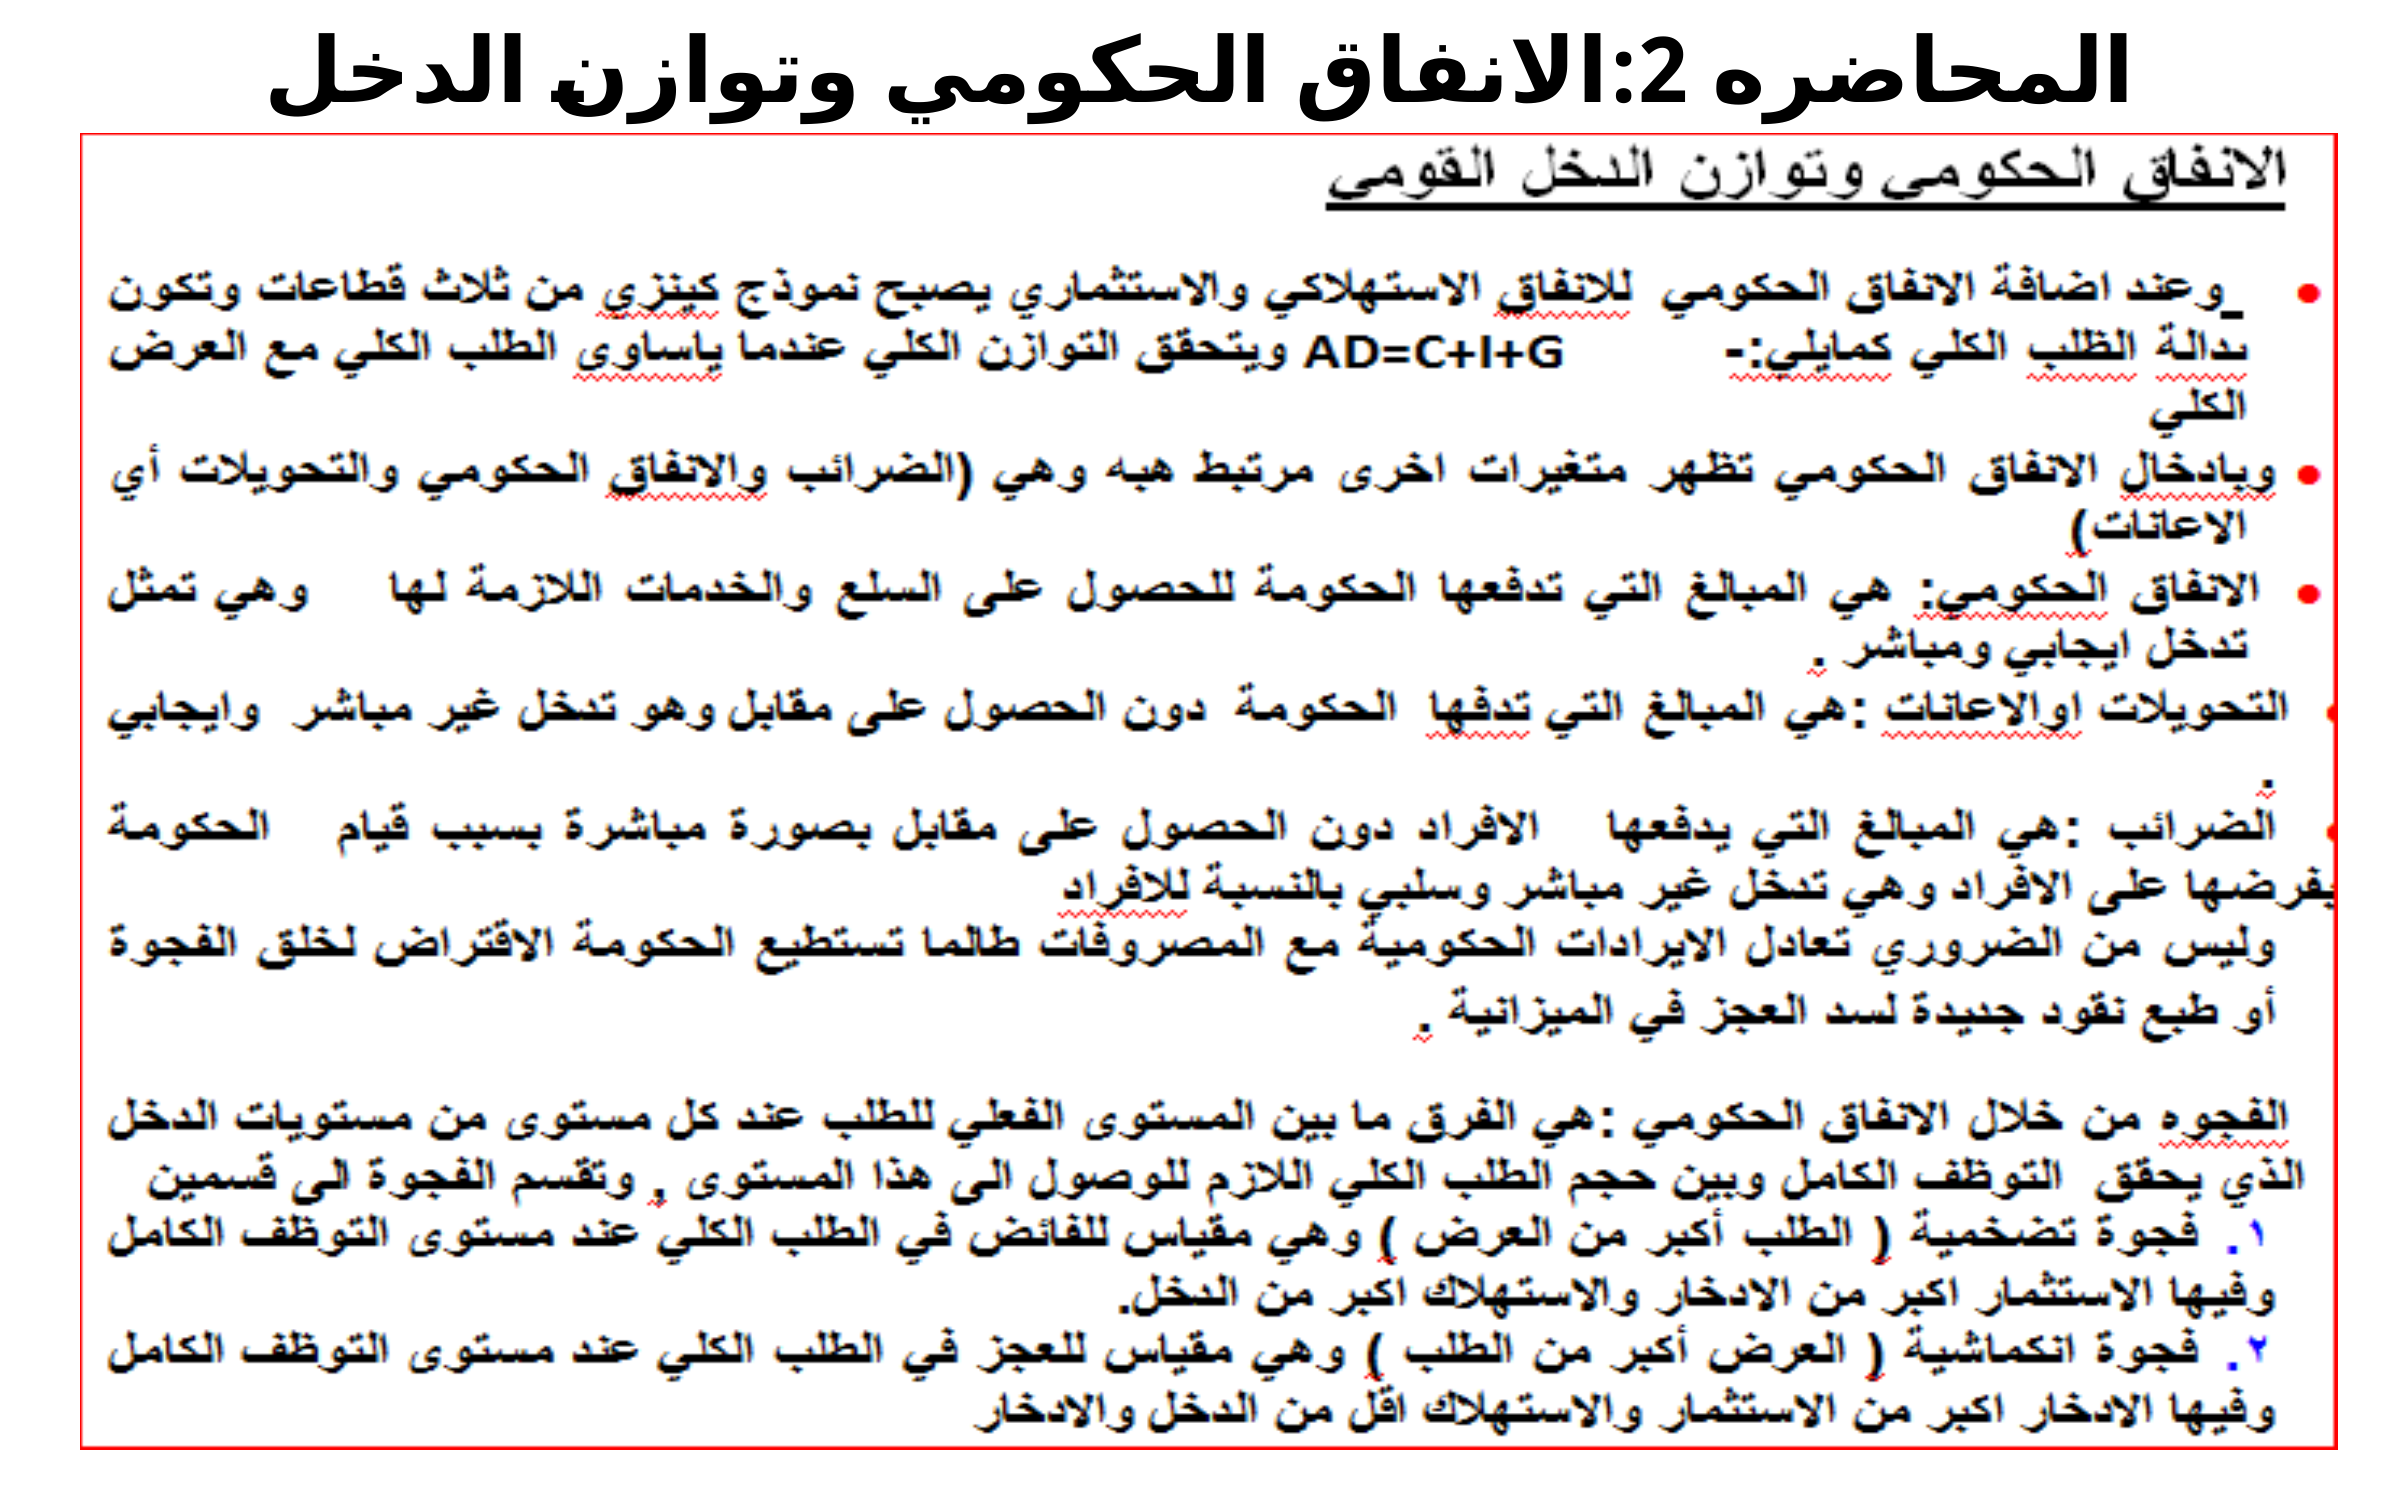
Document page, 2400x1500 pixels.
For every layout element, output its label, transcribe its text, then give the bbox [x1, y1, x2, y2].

title المحاضره 2:الانفاق الحكومي وتوازن الدخل [120, 0, 2280, 131]
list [79, 133, 2338, 1451]
